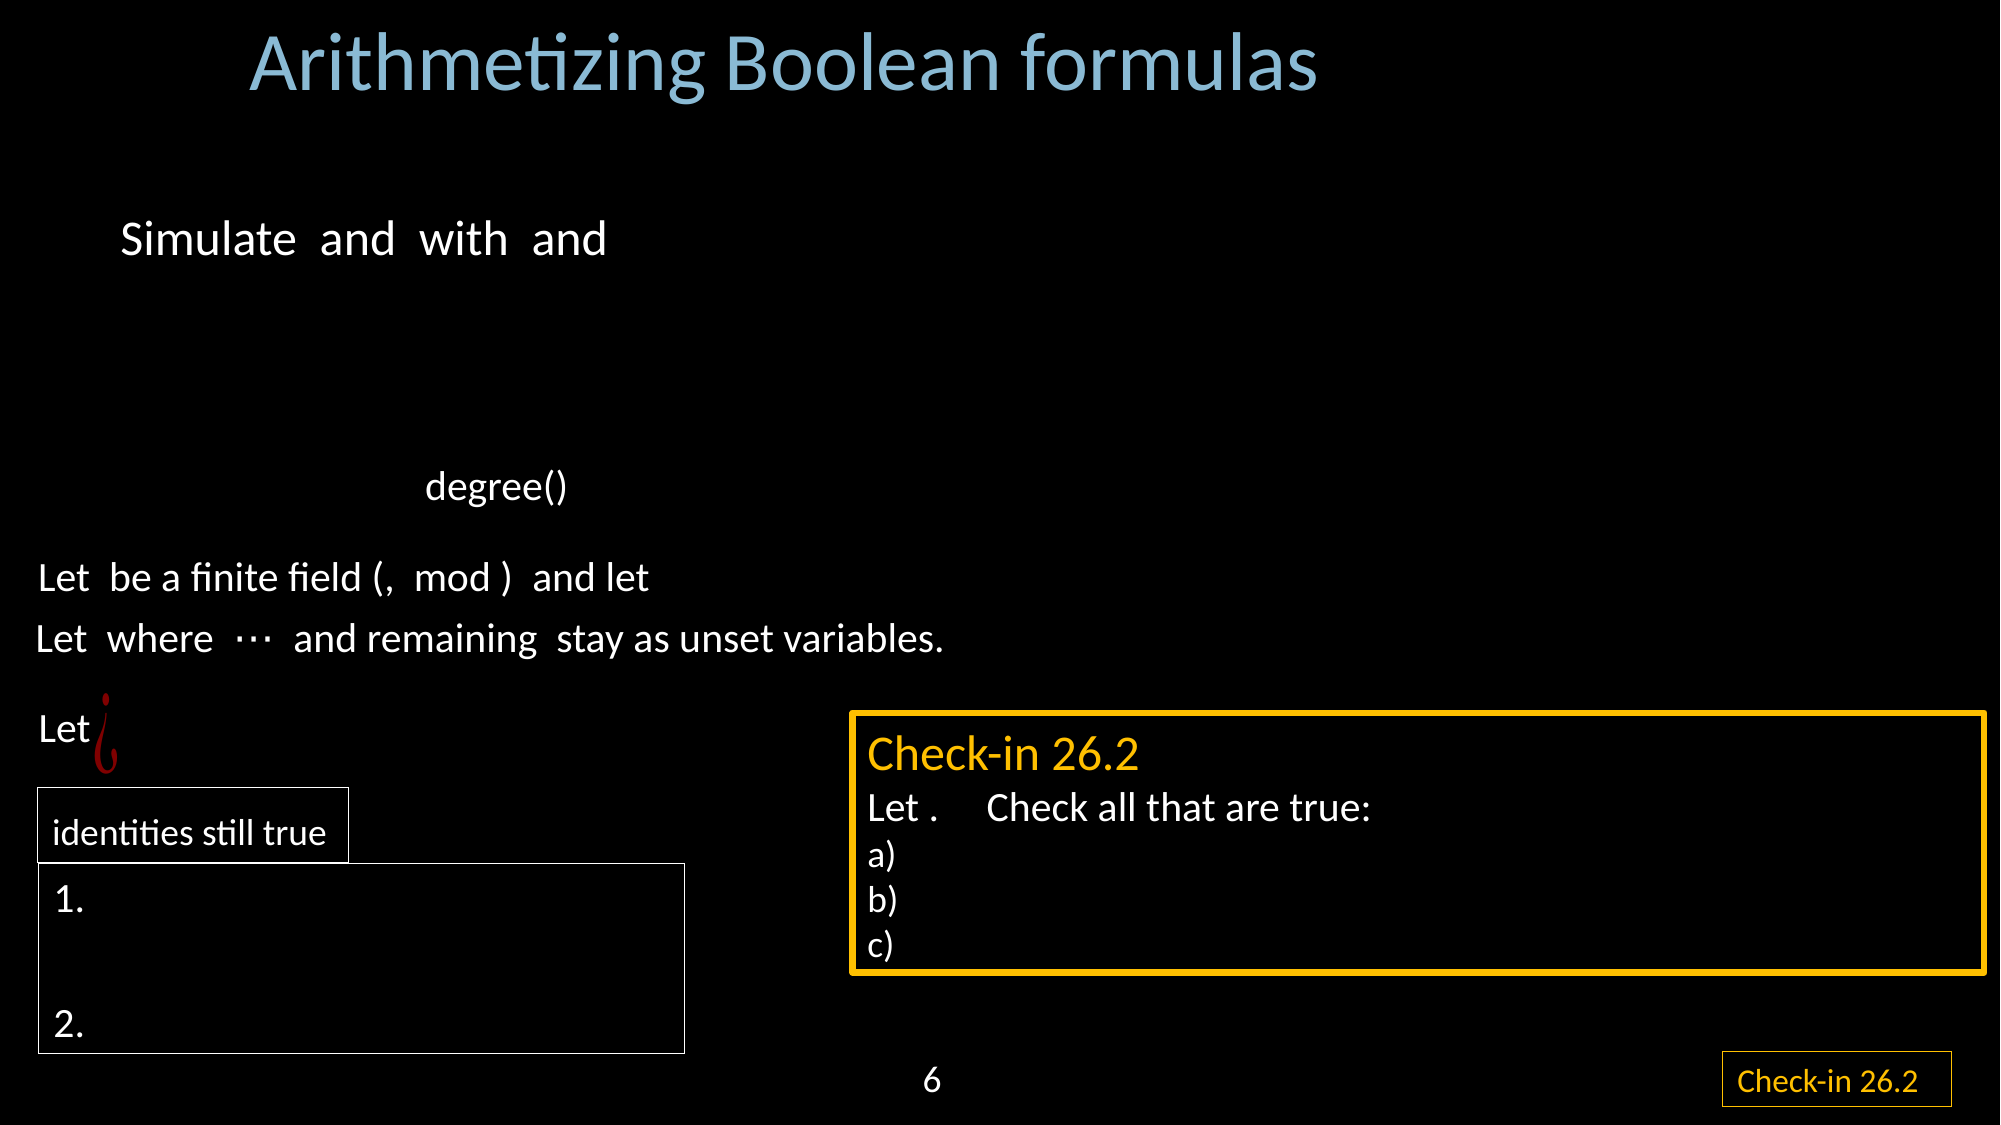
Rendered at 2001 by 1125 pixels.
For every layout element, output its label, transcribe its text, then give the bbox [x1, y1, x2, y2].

text_box 6 [908, 1047, 957, 1108]
text_box identities still true [37, 823, 349, 863]
text_box Arithmetizing Boolean formulas [0, 0, 1571, 115]
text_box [14, 656, 843, 823]
text_box Check-in 26.2 [1722, 1051, 1952, 1107]
